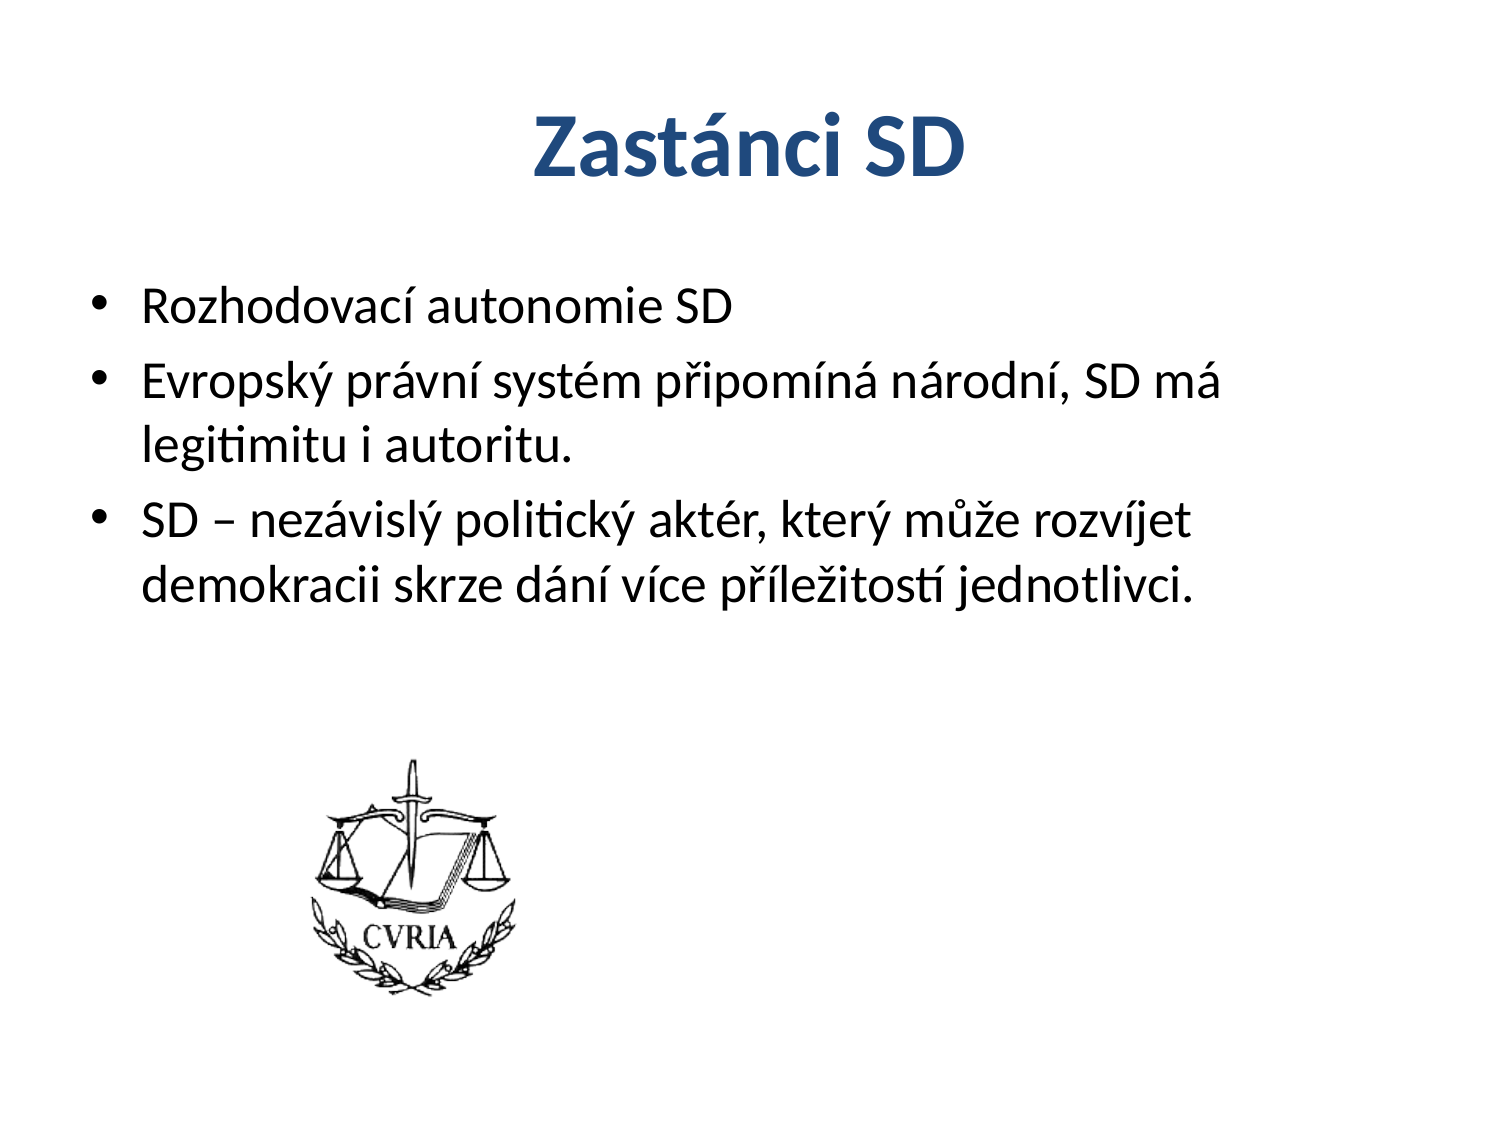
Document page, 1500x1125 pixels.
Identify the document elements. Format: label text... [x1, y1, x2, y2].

title Zastánci SD [75, 45, 1425, 234]
list Rozhodovací autonomie SD Evropský právní systém připomíná národní, SD má legitimitu i autoritu. SD – nezávislý politický aktér, který může rozvíjet demokracii skrze dání více příležitostí jednotlivci. [75, 262, 1425, 622]
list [300, 751, 522, 1002]
